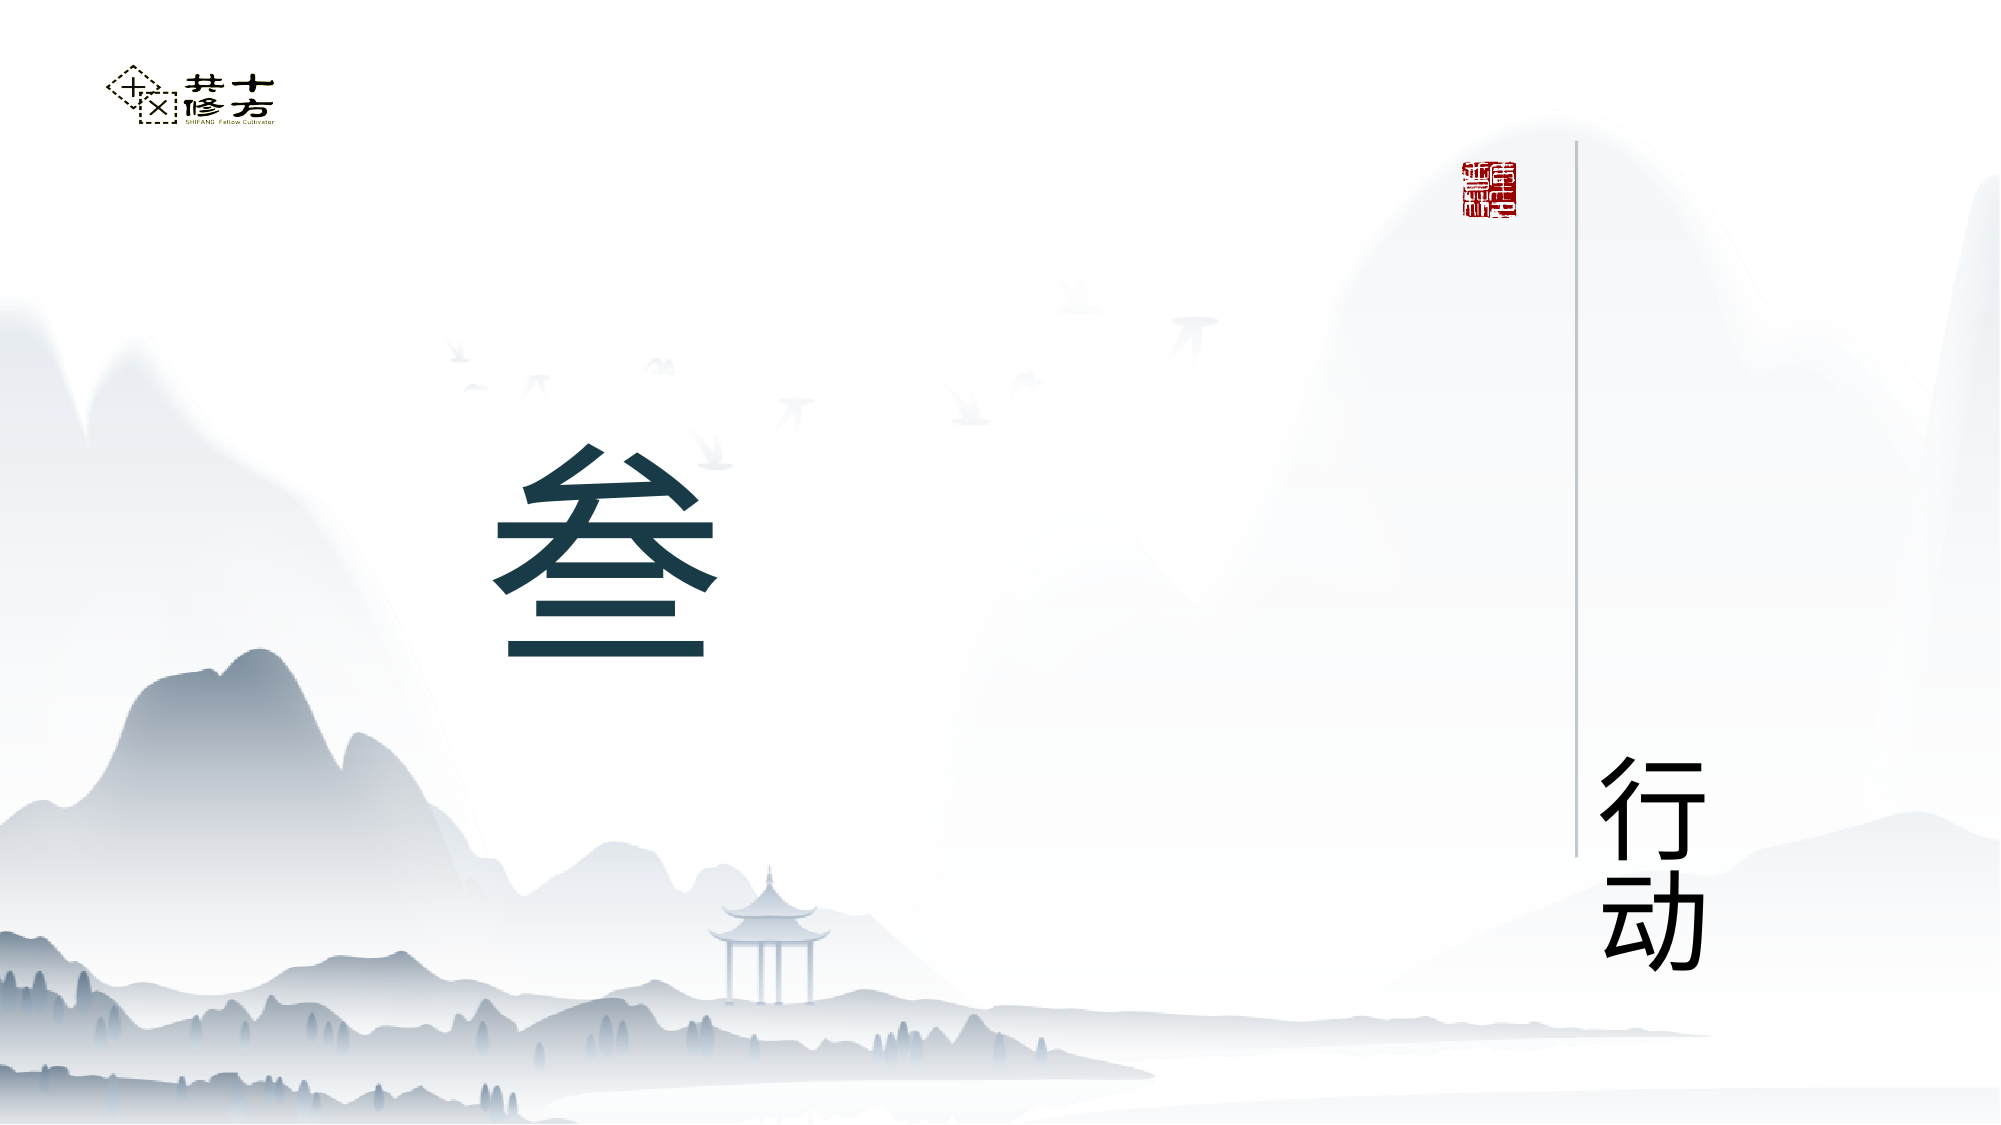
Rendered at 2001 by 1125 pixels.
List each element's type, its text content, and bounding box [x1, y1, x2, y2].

picture [0, 0, 2000, 1125]
list 叁 [445, 421, 767, 656]
title 行动 [1576, 140, 1865, 984]
